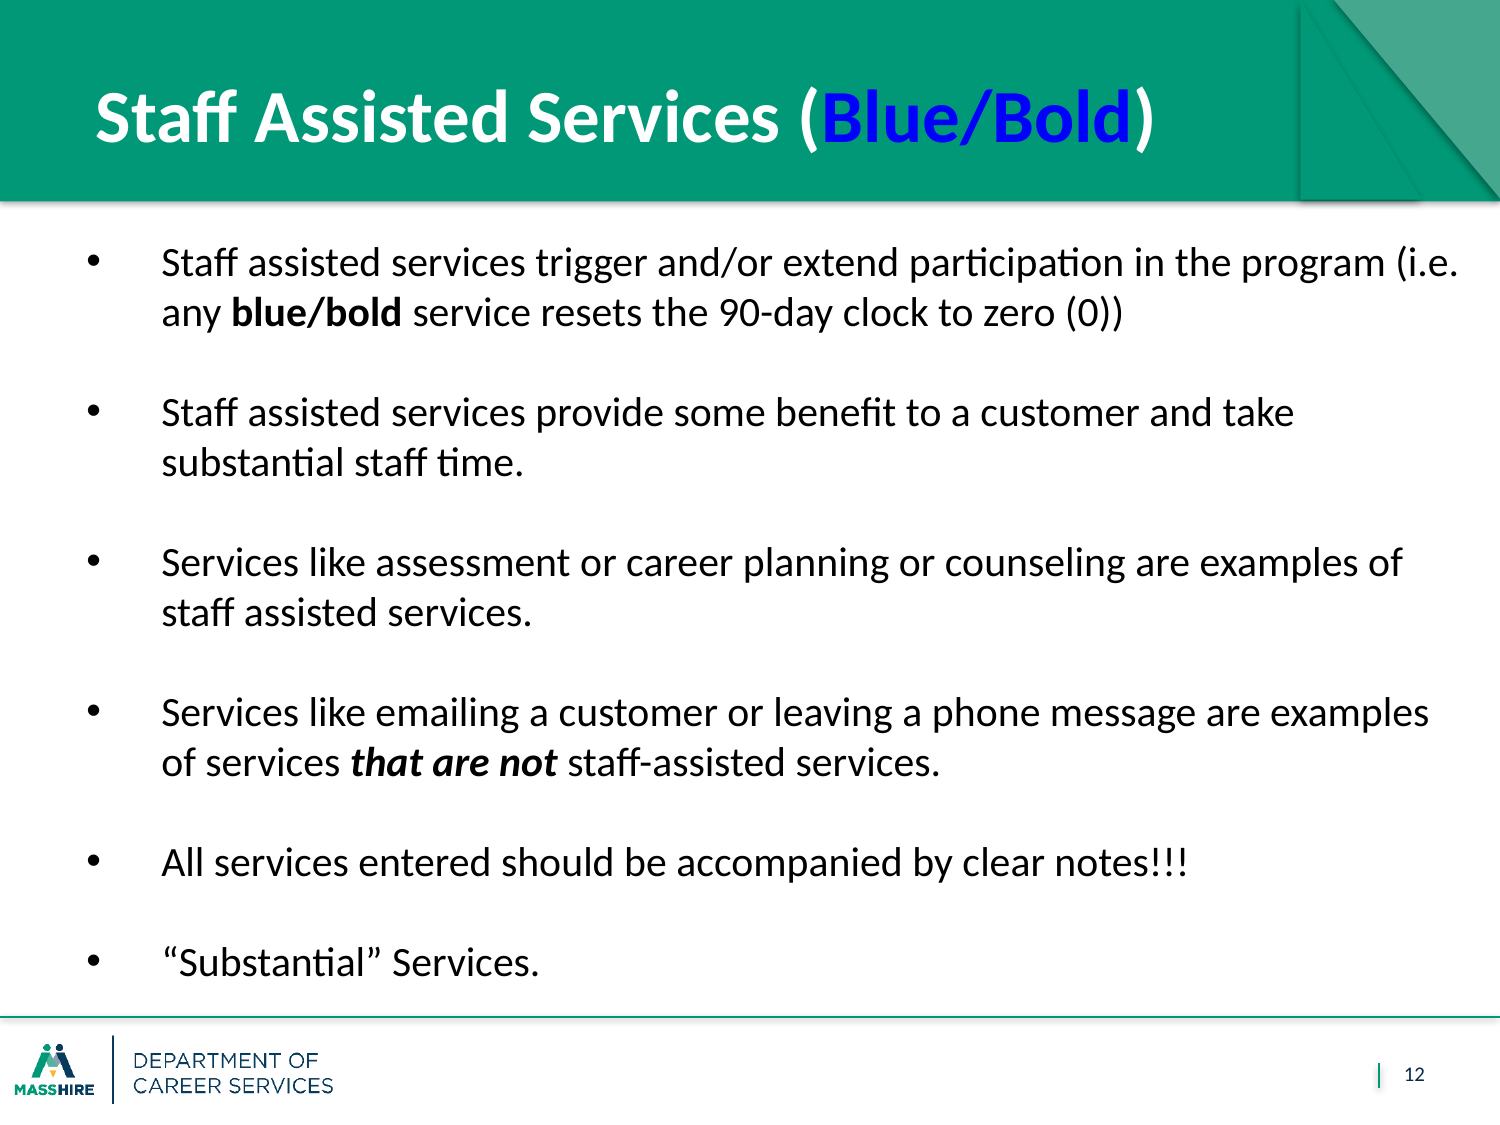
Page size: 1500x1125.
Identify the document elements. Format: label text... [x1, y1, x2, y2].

slide_number 12 [1376, 1042, 1425, 1103]
text_box Staff Assisted Services (Blue/Bold) [71, 27, 1449, 176]
text_box Staff assisted services trigger and/or extend participation in the program (i.e. any blue/bold service resets the 90-day clock to zero (0)) Staff assisted services provide some benefit to a customer and take substantial staff time. Services like assessment or career planning or counseling are examples of staff assisted services. Services like emailing a customer or leaving a phone message are examples of services that are not staff-assisted services. All services entered should be accompanied by clear notes!!! “Substantial” Services. [71, 227, 1476, 993]
picture [6, 1031, 341, 1109]
